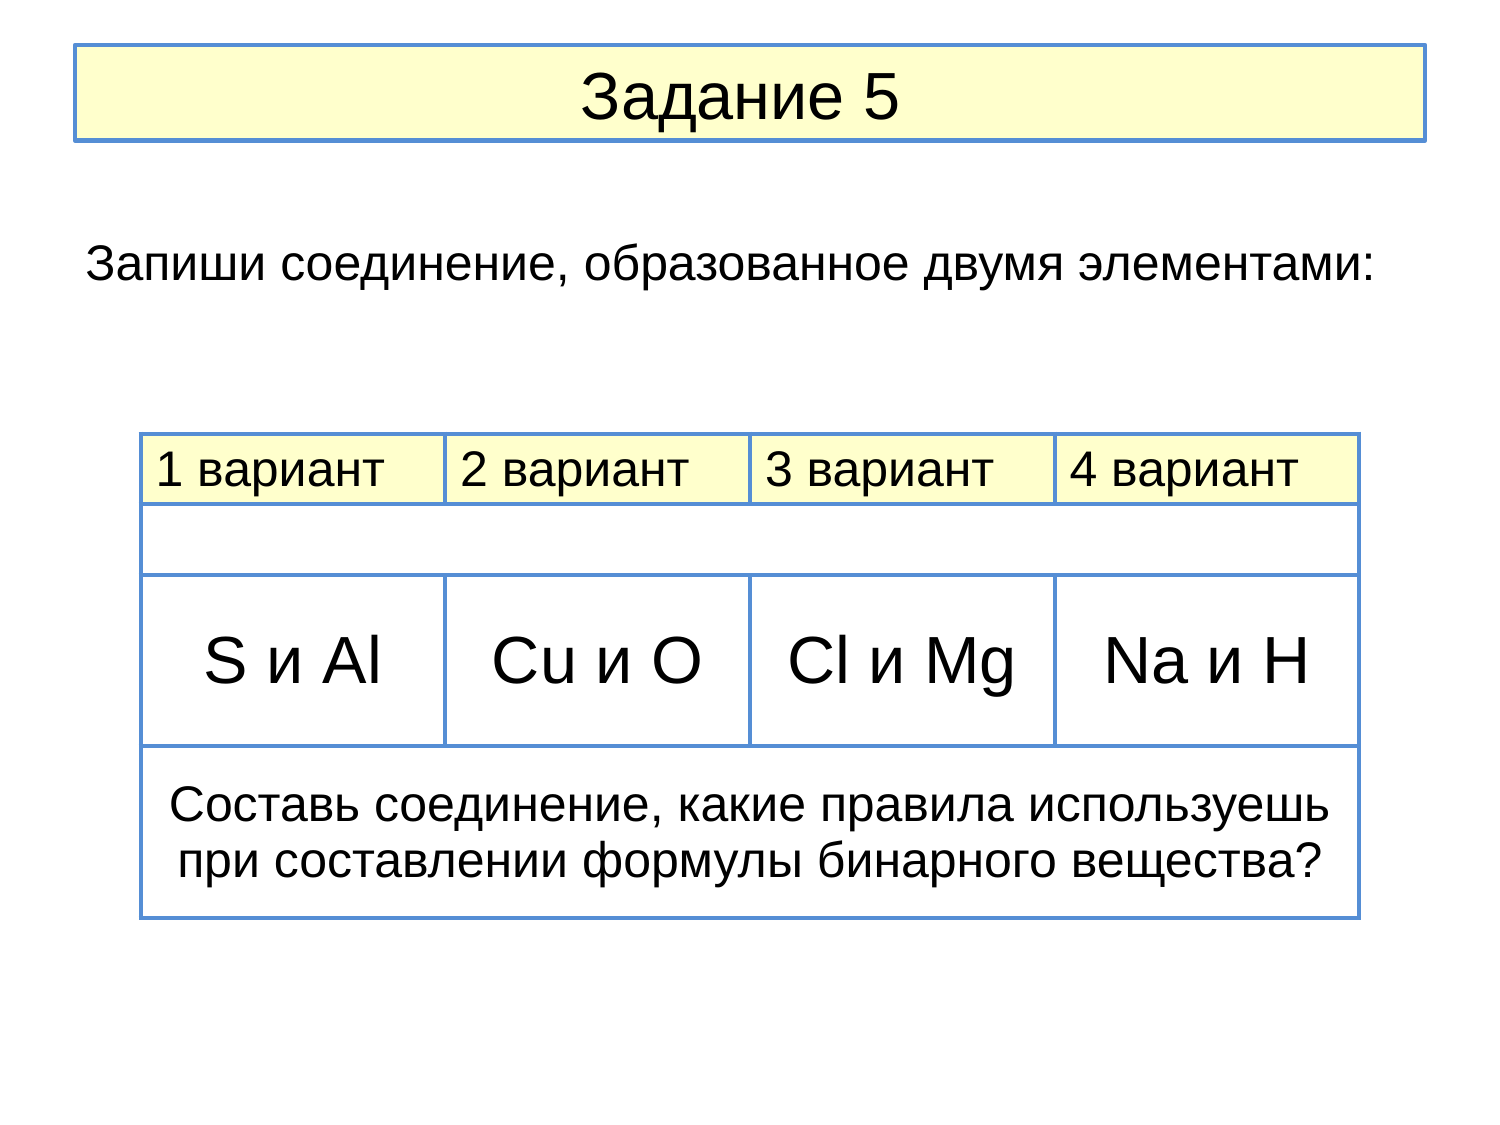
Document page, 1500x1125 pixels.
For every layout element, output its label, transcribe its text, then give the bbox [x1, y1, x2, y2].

table_cell Cl и Mg [752, 577, 1053, 744]
table_cell Na и H [1057, 577, 1357, 744]
table_cell S и Al [143, 577, 443, 744]
title Задание 5 [75, 45, 1425, 141]
list Запиши соединение, образованное двумя элементами: [70, 222, 1421, 382]
table_header 3 вариант [752, 436, 1053, 502]
table_header 2 вариант [447, 436, 748, 502]
table_cell Составь соединение, какие правила используешь при составлении формулы бинарного вещества? [143, 748, 1357, 916]
table_header 4 вариант [1057, 436, 1357, 502]
table_header 1 вариант [143, 436, 443, 502]
table_cell Cu и O [447, 577, 748, 744]
table_cell [143, 506, 1357, 573]
